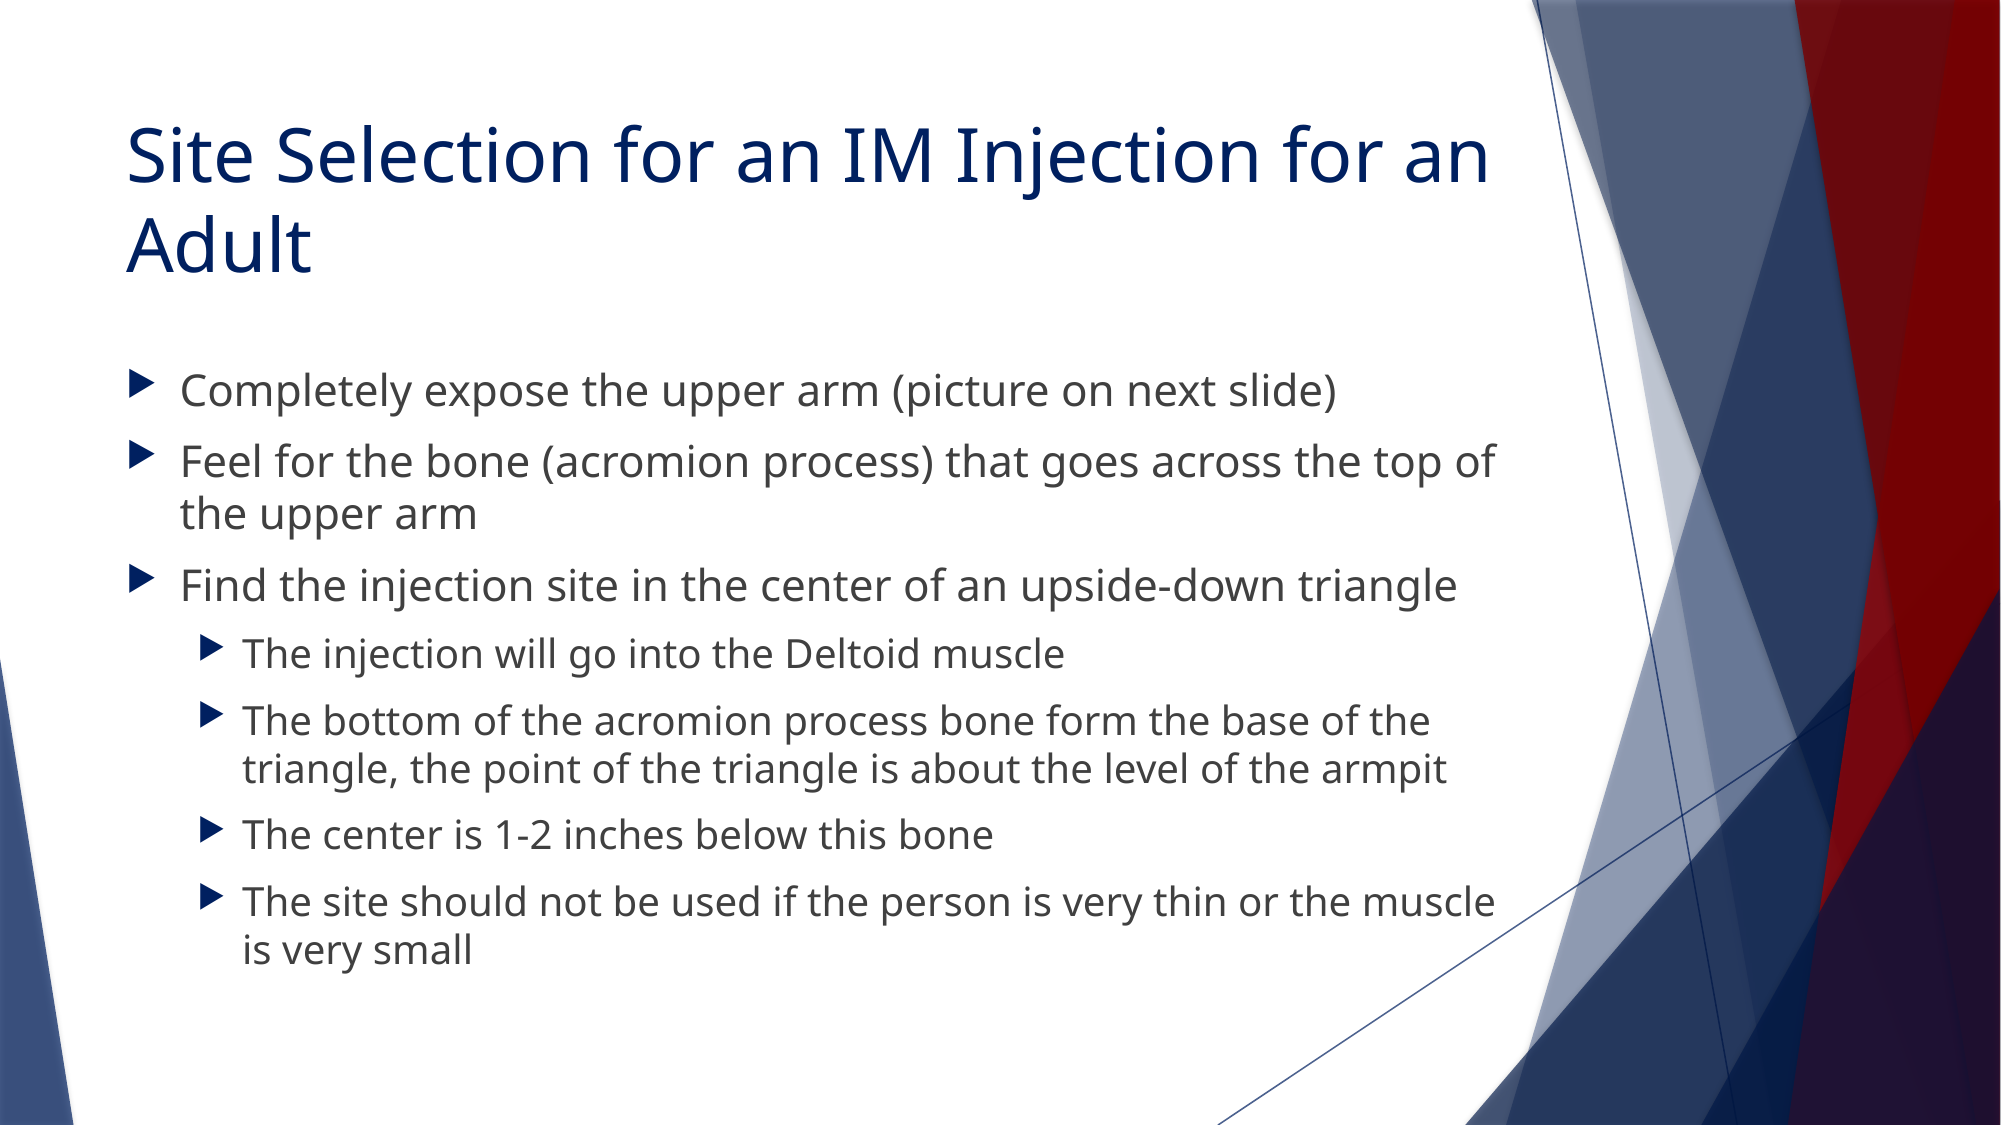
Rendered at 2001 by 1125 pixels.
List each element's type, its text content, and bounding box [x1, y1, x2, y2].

list Completely expose the upper arm (picture on next slide) Feel for the bone (acromion process) that goes across the top of the upper arm Find the injection site in the center of an upside-down triangle The injection will go into the Deltoid muscle The bottom of the acromion process bone form the base of the triangle, the point of the triangle is about the level of the armpit The center is 1-2 inches below this bone The site should not be used if the person is very thin or the muscle is very small [111, 354, 1522, 992]
title Site Selection for an IM Injection for an Adult [111, 99, 1522, 317]
